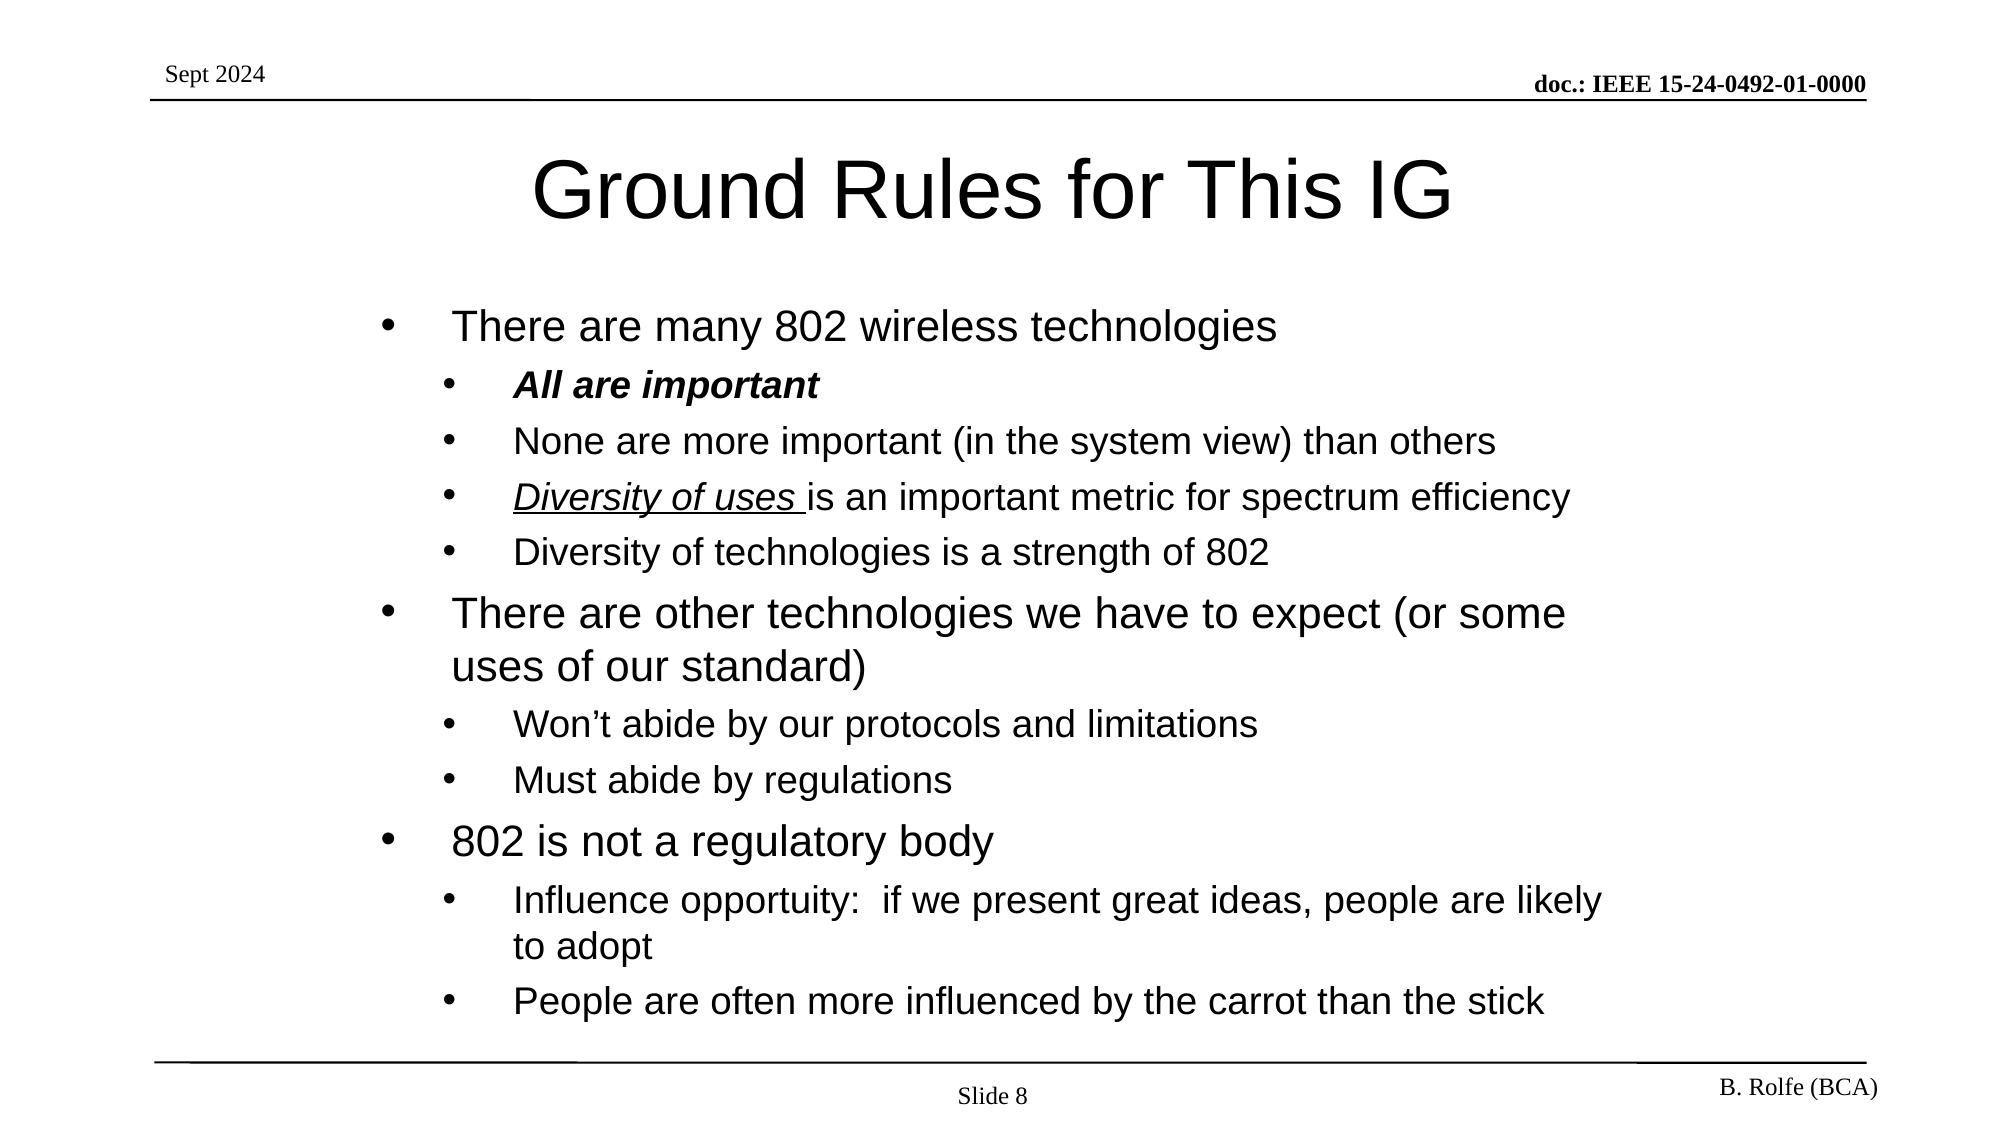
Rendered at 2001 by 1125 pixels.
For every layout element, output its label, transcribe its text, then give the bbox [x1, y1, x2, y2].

list There are many 802 wireless technologies All are important None are more important (in the system view) than others Diversity of uses is an important metric for spectrum efficiency Diversity of technologies is a strength of 802 There are other technologies we have to expect (or some uses of our standard) Won’t abide by our protocols and limitations Must abide by regulations 802 is not a regulatory body Influence opportuity: if we present great ideas, people are likely to adopt People are often more influenced by the carrot than the stick [365, 290, 1650, 1035]
title Ground Rules for This IG [361, 101, 1649, 269]
slide_number Slide 8 [921, 1075, 1065, 1115]
